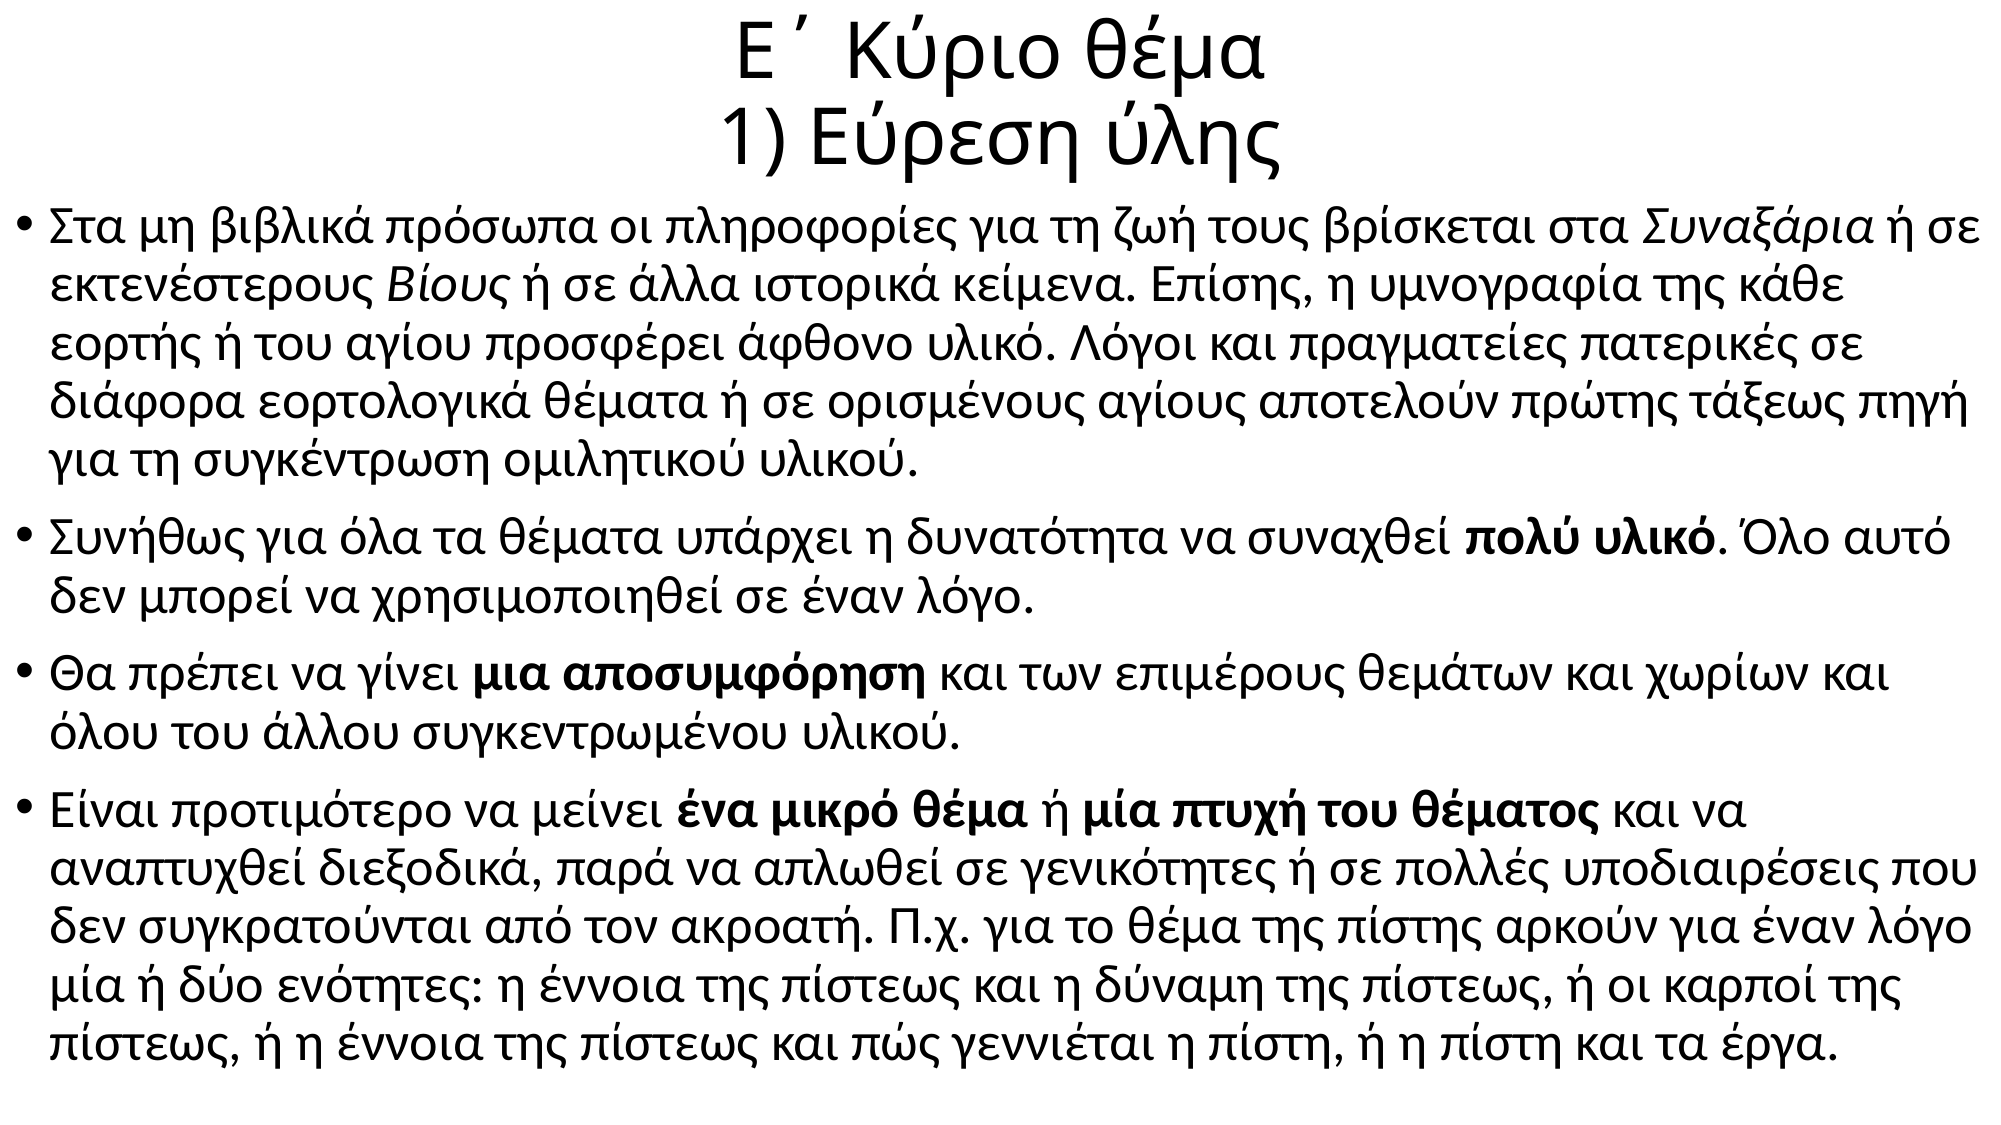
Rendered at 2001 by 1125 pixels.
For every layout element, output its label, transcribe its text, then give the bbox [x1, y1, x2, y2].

title Ε΄ Κύριο θέμα 1) Εύρεση ύλης [137, 3, 1863, 189]
list Στα μη βιβλικά πρόσωπα οι πληροφορίες για τη ζωή τους βρίσκεται στα Συναξάρια ή σε εκτενέστερους Βίους ή σε άλλα ιστορικά κείμενα. Επίσης, η υμνογραφία της κάθε εορτής ή του αγίου προσφέρει άφθονο υλικό. Λόγοι και πραγματείες πατερικές σε διάφορα εορτολογικά θέματα ή σε ορισμένους αγίους αποτελούν πρώτης τάξεως πηγή για τη συγκέντρωση ομιλητικού υλικού. Συνήθως για όλα τα θέματα υπάρχει η δυνατότητα να συναχθεί πολύ υλικό. Όλο αυτό δεν μπορεί να χρησιμοποιηθεί σε έναν λόγο. Θα πρέπει να γίνει μια αποσυμφόρηση και των επιμέρους θεμάτων και χωρίων και όλου του άλλου συγκεντρωμένου υλικού. Είναι προτιμότερο να μείνει ένα μικρό θέμα ή μία πτυχή του θέματος και να αναπτυχθεί διεξοδικά, παρά να απλωθεί σε γενικότητες ή σε πολλές υποδιαιρέσεις που δεν συγκρατούνται από τον ακροατή. Π.χ. για το θέμα της πίστης αρκούν για έναν λόγο μία ή δύο ενότητες: η έννοια της πίστεως και η δύναμη της πίστεως, ή οι καρποί της πίστεως, ή η έννοια της πίστεως και πώς γεννιέται η πίστη, ή η πίστη και τα έργα. [0, 189, 2000, 1122]
